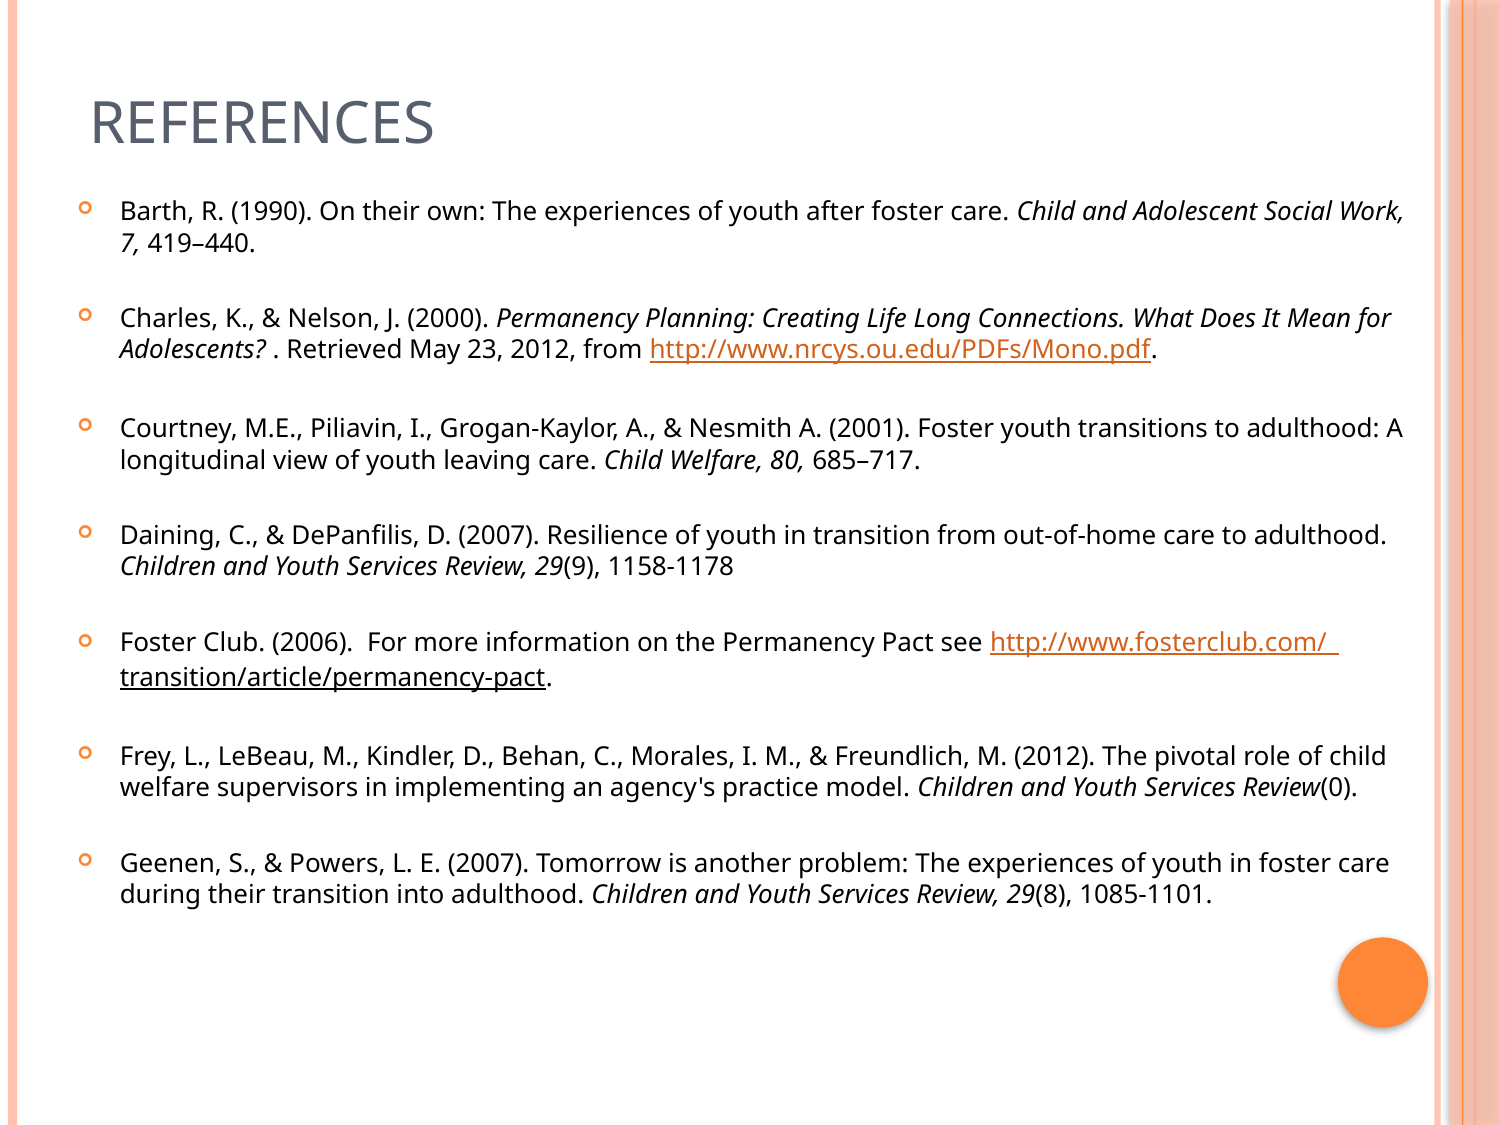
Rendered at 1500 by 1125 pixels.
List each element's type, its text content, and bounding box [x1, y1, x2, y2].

title References [75, 45, 1425, 163]
list Barth, R. (1990). On their own: The experiences of youth after foster care. Child and Adolescent Social Work, 7, 419–440. Charles, K., & Nelson, J. (2000). Permanency Planning: Creating Life Long Connections. What Does It Mean for Adolescents? . Retrieved May 23, 2012, from http://www.nrcys.ou.edu/PDFs/Mono.pdf. Courtney, M.E., Piliavin, I., Grogan-Kaylor, A., & Nesmith A. (2001). Foster youth transitions to adulthood: A longitudinal view of youth leaving care. Child Welfare, 80, 685–717. Daining, C., & DePanfilis, D. (2007). Resilience of youth in transition from out-of-home care to adulthood. Children and Youth Services Review, 29(9), 1158-1178 Foster Club. (2006). For more information on the Permanency Pact see http://www.fosterclub.com/_transition/article/permanency-pact. Frey, L., LeBeau, M., Kindler, D., Behan, C., Morales, I. M., & Freundlich, M. (2012). The pivotal role of child welfare supervisors in implementing an agency's practice model. Children and Youth Services Review(0). Geenen, S., & Powers, L. E. (2007). Tomorrow is another problem: The experiences of youth in foster care during their transition into adulthood. Children and Youth Services Review, 29(8), 1085-1101. [62, 187, 1425, 963]
